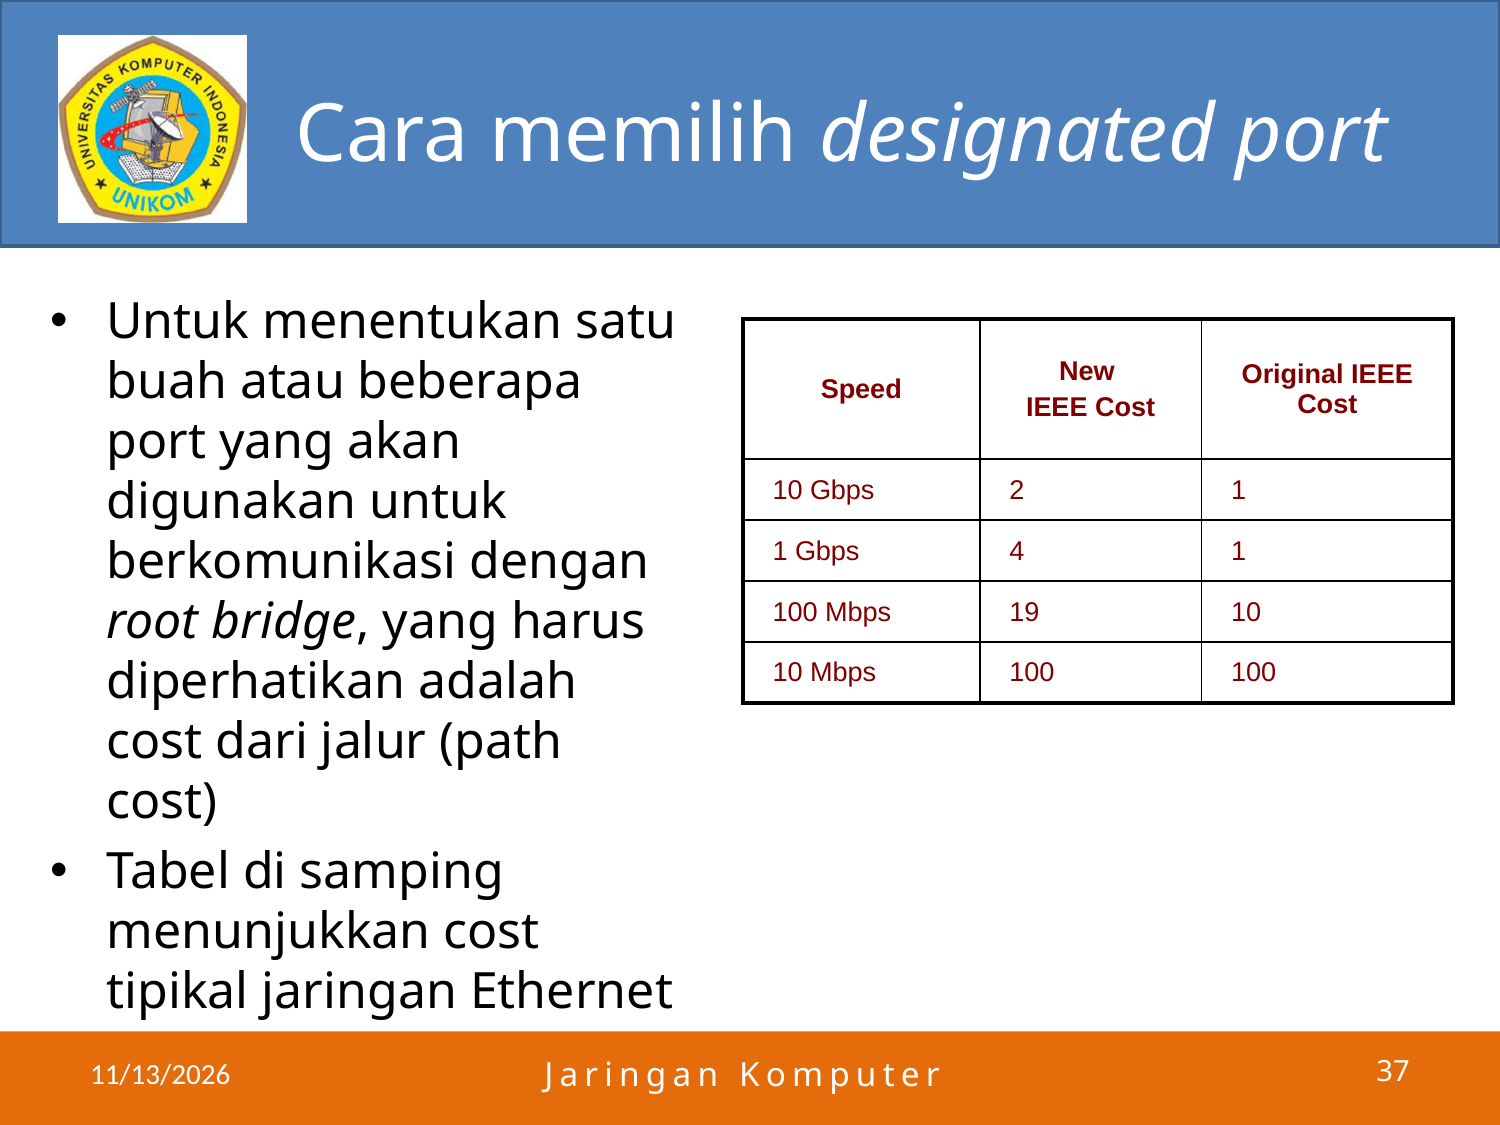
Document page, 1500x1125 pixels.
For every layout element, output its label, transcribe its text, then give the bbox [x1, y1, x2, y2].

title Cara memilih designated port [257, 35, 1425, 223]
table_header New IEEE Cost [981, 321, 1201, 458]
table_cell 100 Mbps [745, 582, 979, 641]
list Untuk menentukan satu buah atau beberapa port yang akan digunakan untuk berkomunikasi dengan root bridge, yang harus diperhatikan adalah cost dari jalur (path cost) Tabel di samping menunjukkan cost tipikal jaringan Ethernet [35, 281, 693, 1050]
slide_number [75, 1042, 425, 1103]
table_cell 10 Mbps [745, 643, 979, 701]
table_cell 19 [981, 582, 1201, 641]
table_cell 100 [1202, 643, 1451, 701]
slide_number 37 [1074, 1042, 1425, 1103]
table_cell 4 [981, 521, 1201, 580]
table_cell 10 [1202, 582, 1451, 641]
table_header Original IEEE Cost [1202, 321, 1451, 458]
table_header Speed [745, 321, 979, 458]
table_cell 1 [1202, 460, 1451, 519]
table_cell 1 Gbps [745, 521, 979, 580]
table_cell 100 [981, 643, 1201, 701]
table_cell 2 [981, 460, 1201, 519]
footer Jaringan Komputer [512, 1042, 988, 1103]
table_cell 10 Gbps [745, 460, 979, 519]
table_cell 1 [1202, 521, 1451, 580]
picture [58, 35, 247, 223]
